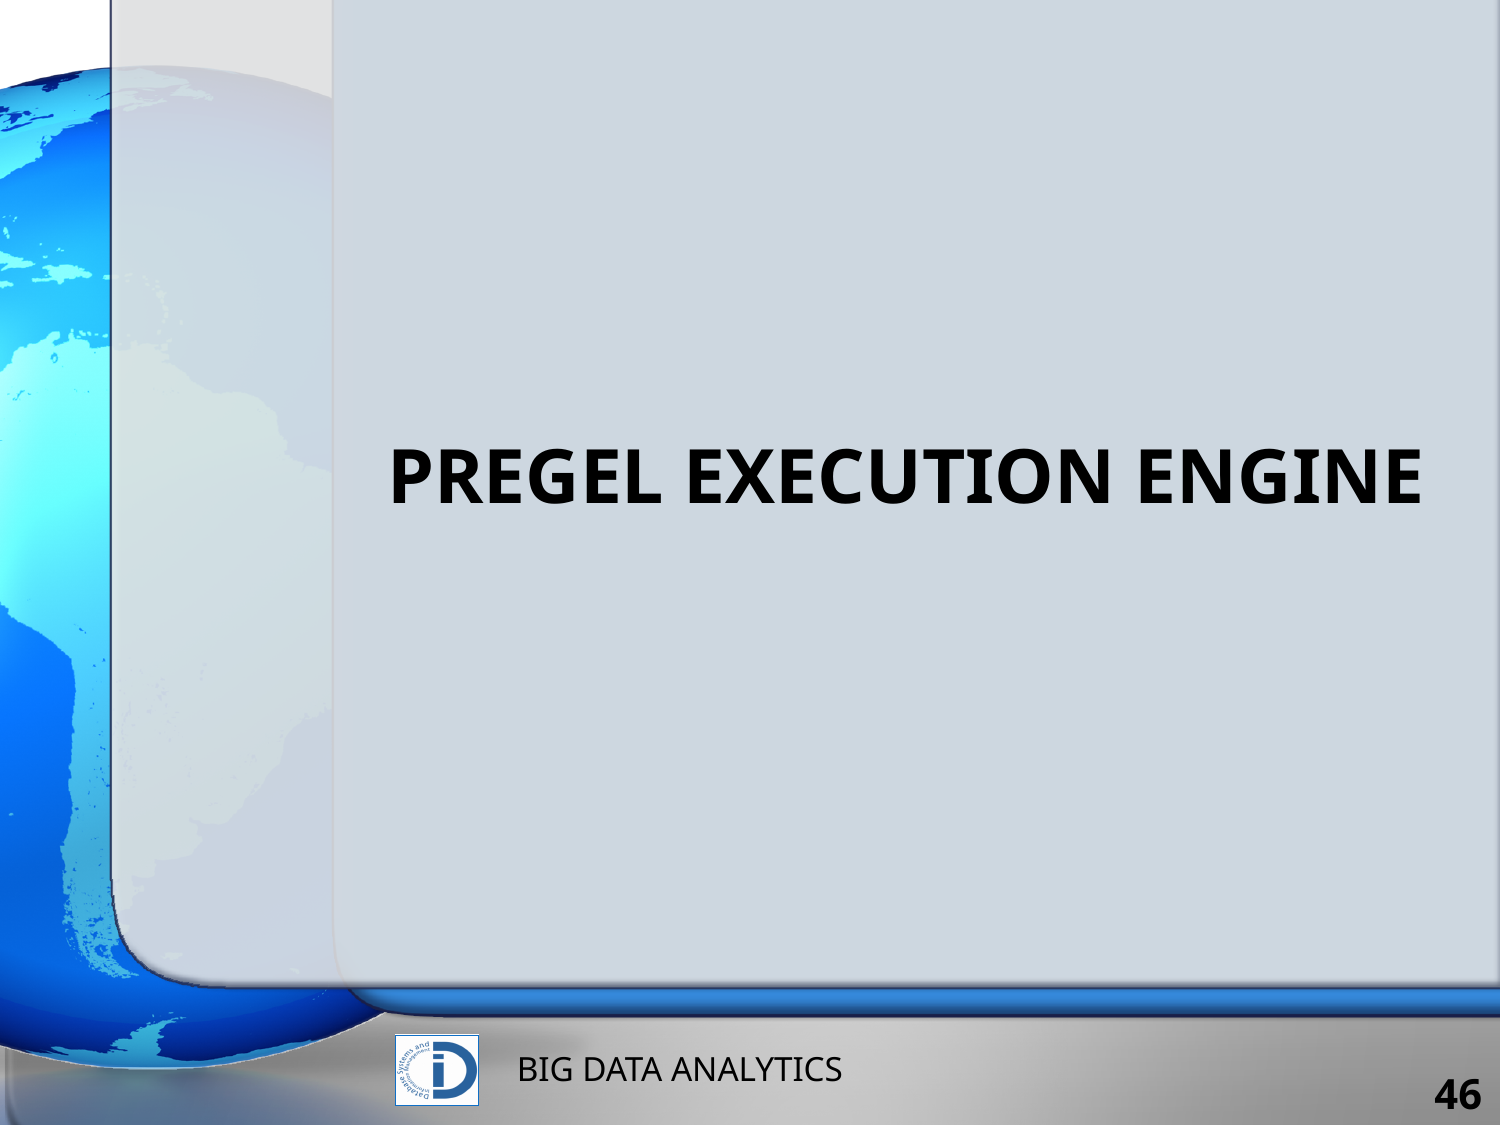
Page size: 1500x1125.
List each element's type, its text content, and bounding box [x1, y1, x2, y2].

text_box 46 [1417, 1066, 1500, 1120]
picture [0, 0, 1500, 1125]
text_box BIG DATA ANALYTICS [501, 1017, 1022, 1118]
title PREGEL EXECUTION ENGINE [324, 361, 1489, 587]
